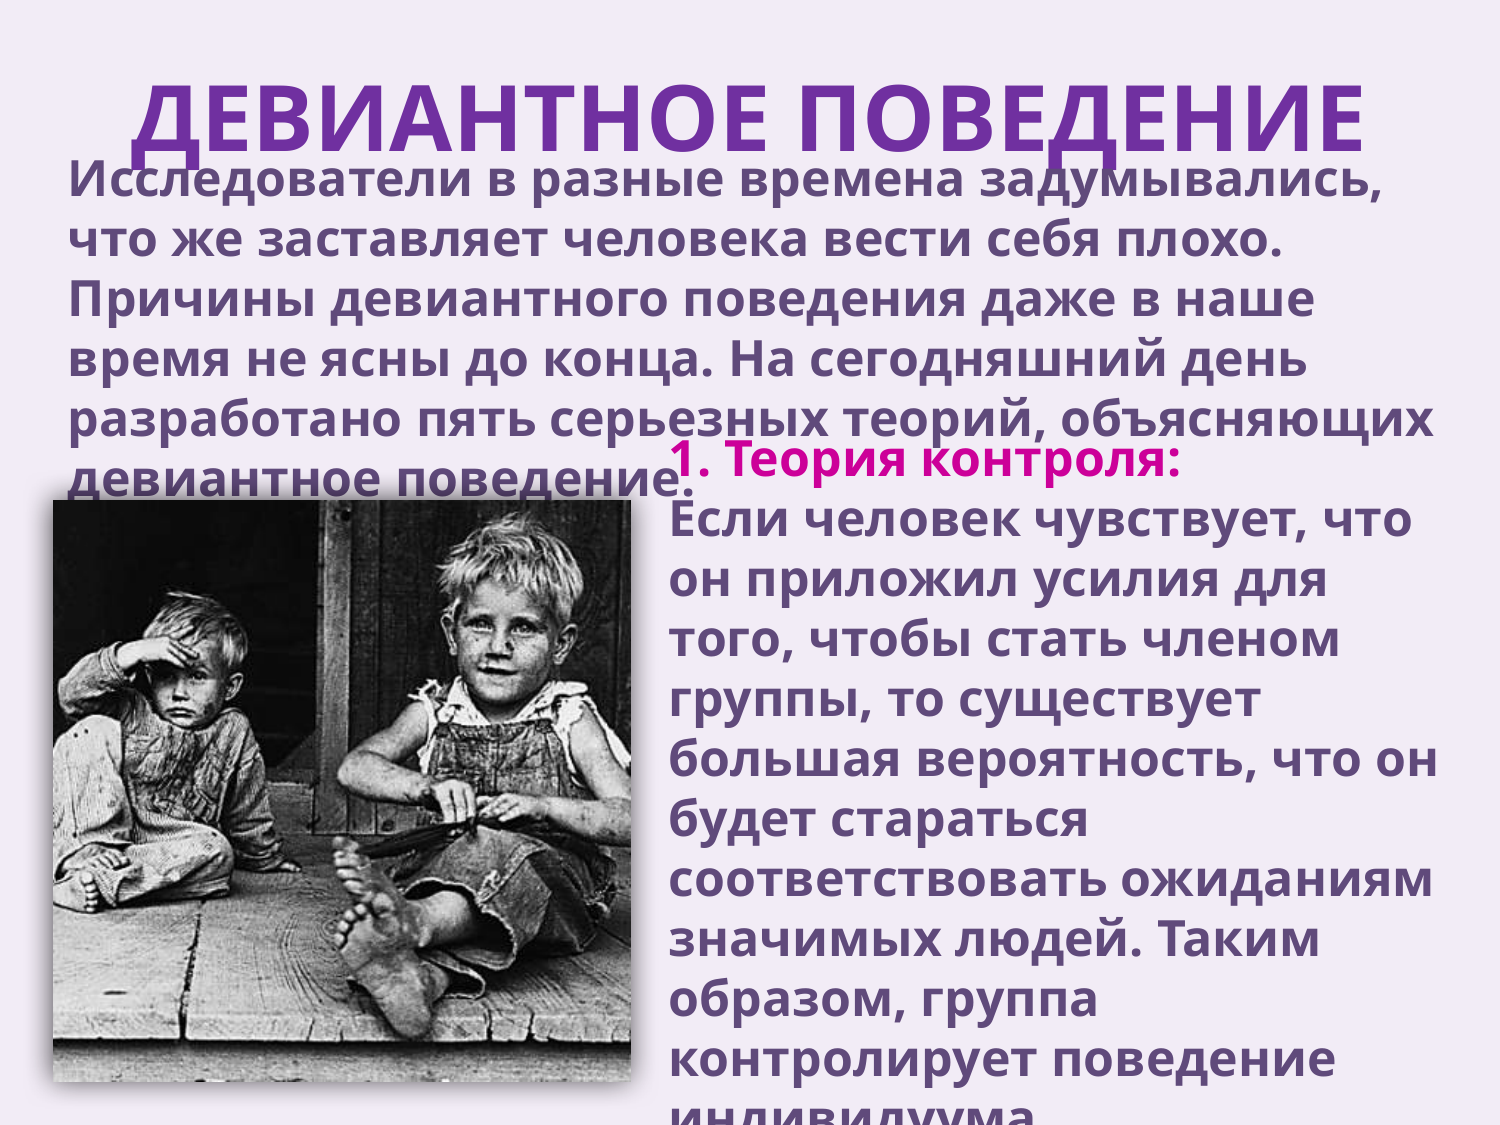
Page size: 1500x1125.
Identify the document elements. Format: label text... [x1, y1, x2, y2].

title ДЕВИАНТНОЕ ПОВЕДЕНИЕ [41, 45, 1459, 185]
picture [52, 499, 631, 1082]
text_box 1. Теория контроля: Если человек чувствует, что он приложил усилия для того, чтобы стать членом группы, то существует большая вероятность, что он будет стараться соответствовать ожиданиям значимых людей. Таким образом, группа контролирует поведение индивидуума. [652, 490, 1461, 1084]
text_box Исследователи в разные времена задумывались, что же заставляет человека вести себя плохо. Причины девиантного поведения даже в наше время не ясны до конца. На сегодняшний день разработано пять серьезных теорий, объясняющих девиантное поведение. [51, 182, 1461, 470]
